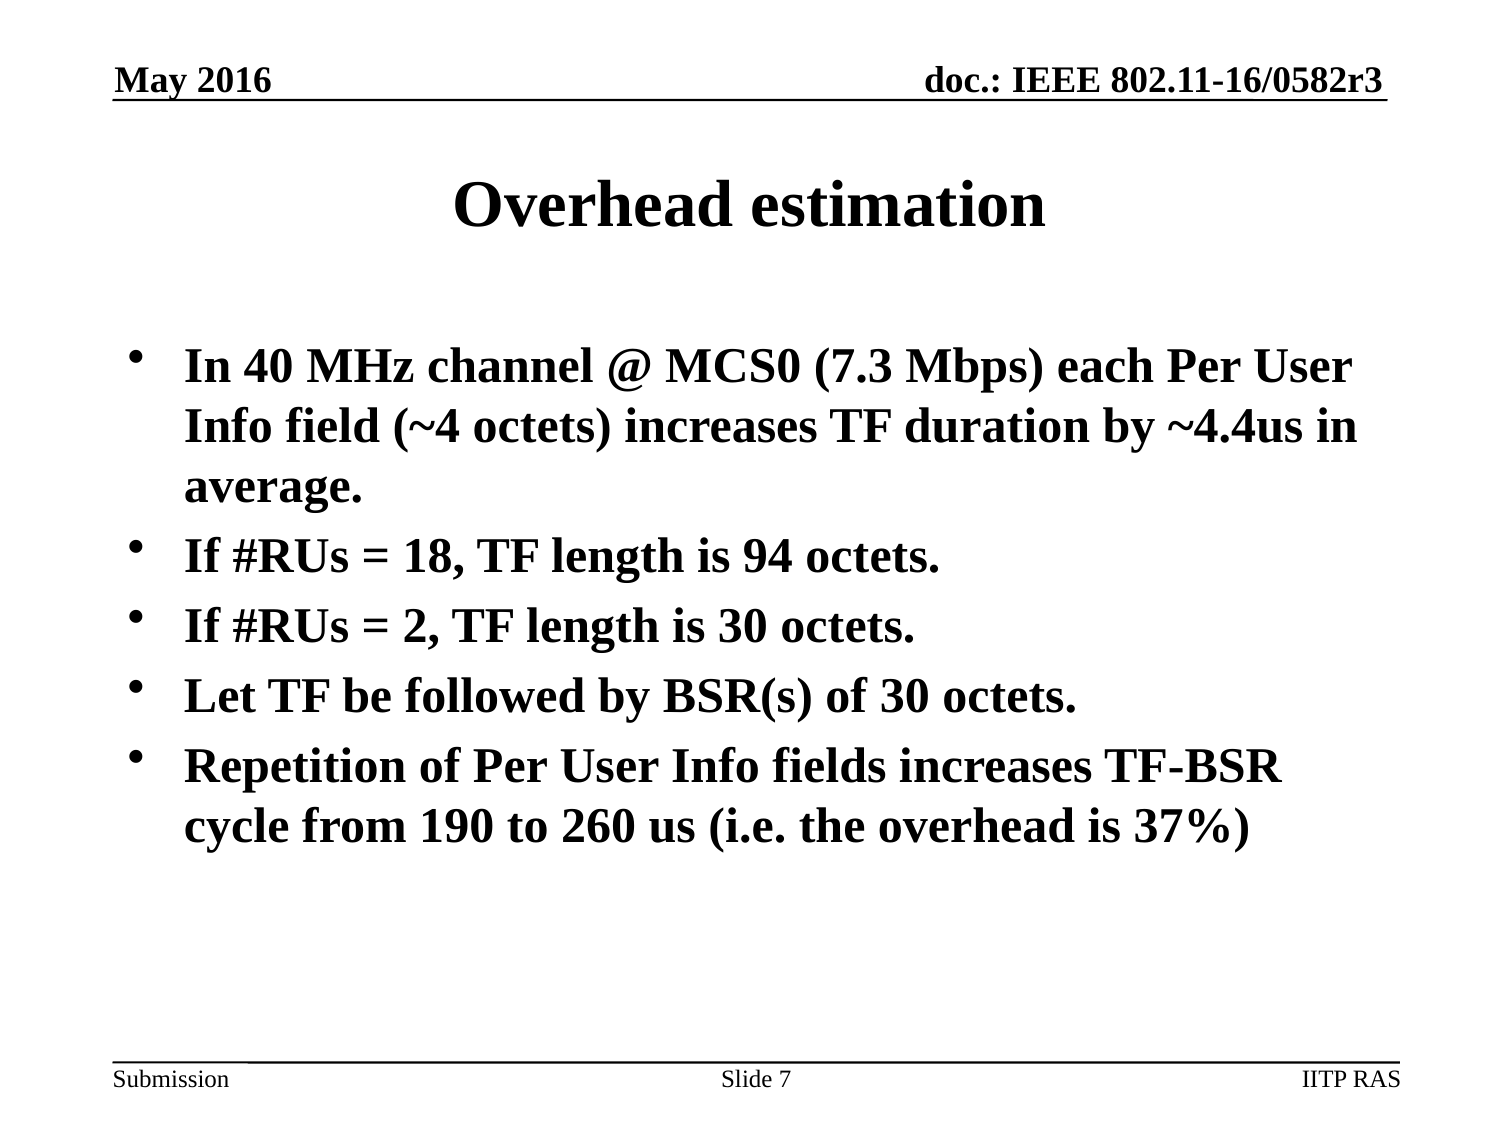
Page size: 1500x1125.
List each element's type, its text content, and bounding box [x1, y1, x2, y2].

slide_number Slide 7 [712, 1061, 800, 1093]
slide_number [114, 54, 274, 101]
footer IITP RAS [949, 1061, 1402, 1093]
title Overhead estimation [112, 112, 1388, 288]
list In 40 MHz channel @ MCS0 (7.3 Mbps) each Per User Info field (~4 octets) increases TF duration by ~4.4us in average. If #RUs = 18, TF length is 94 octets. If #RUs = 2, TF length is 30 octets. Let TF be followed by BSR(s) of 30 octets. Repetition of Per User Info fields increases TF-BSR cycle from 190 to 260 us (i.e. the overhead is 37%) [112, 324, 1388, 1001]
